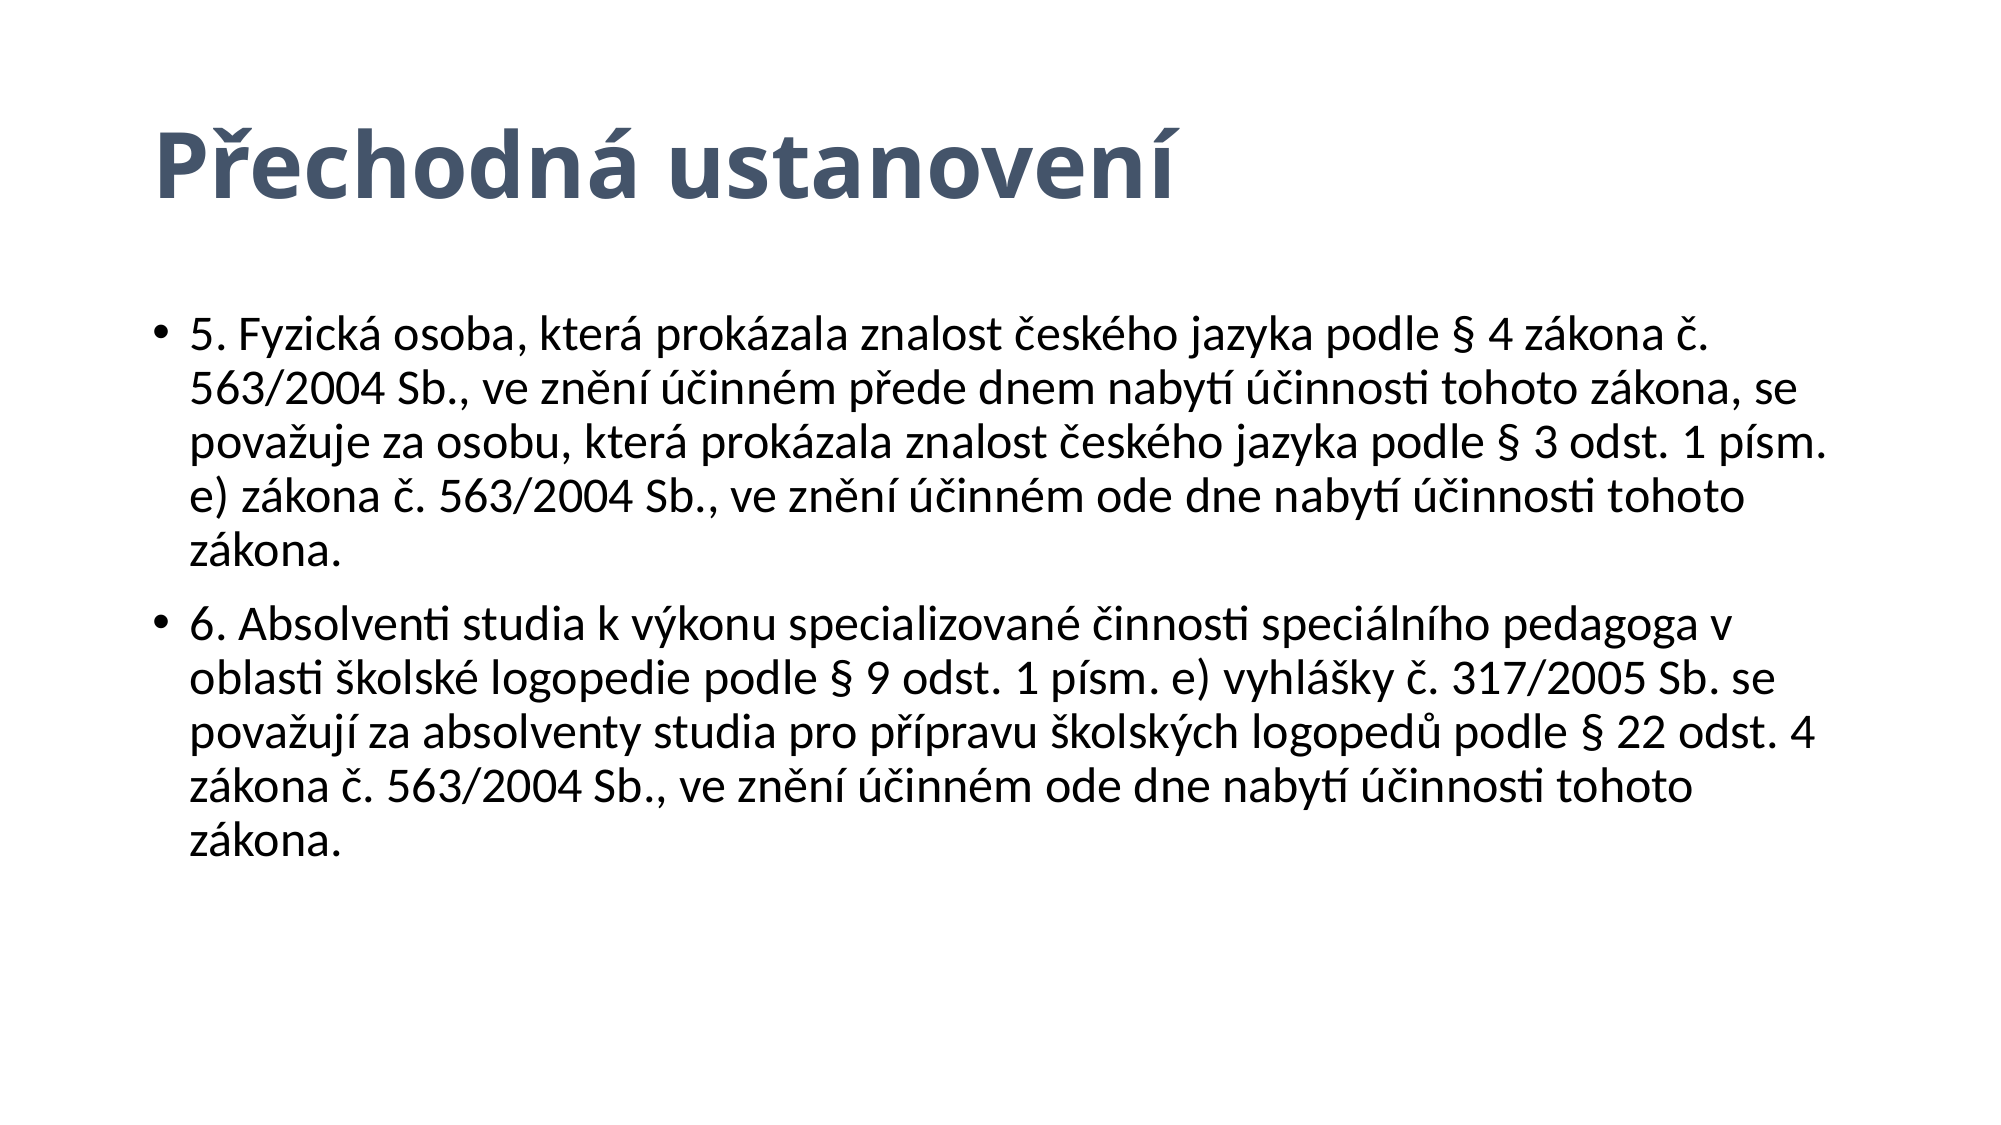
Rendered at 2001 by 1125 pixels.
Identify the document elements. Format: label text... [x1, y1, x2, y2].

title Přechodná ustanovení [137, 59, 1863, 278]
list 5. Fyzická osoba, která prokázala znalost českého jazyka podle § 4 zákona č. 563/2004 Sb., ve znění účinném přede dnem nabytí účinnosti tohoto zákona, se považuje za osobu, která prokázala znalost českého jazyka podle § 3 odst. 1 písm. e) zákona č. 563/2004 Sb., ve znění účinném ode dne nabytí účinnosti tohoto zákona. 6. Absolventi studia k výkonu specializované činnosti speciálního pedagoga v oblasti školské logopedie podle § 9 odst. 1 písm. e) vyhlášky č. 317/2005 Sb. se považují za absolventy studia pro přípravu školských logopedů podle § 22 odst. 4 zákona č. 563/2004 Sb., ve znění účinném ode dne nabytí účinnosti tohoto zákona. [137, 299, 1863, 1014]
